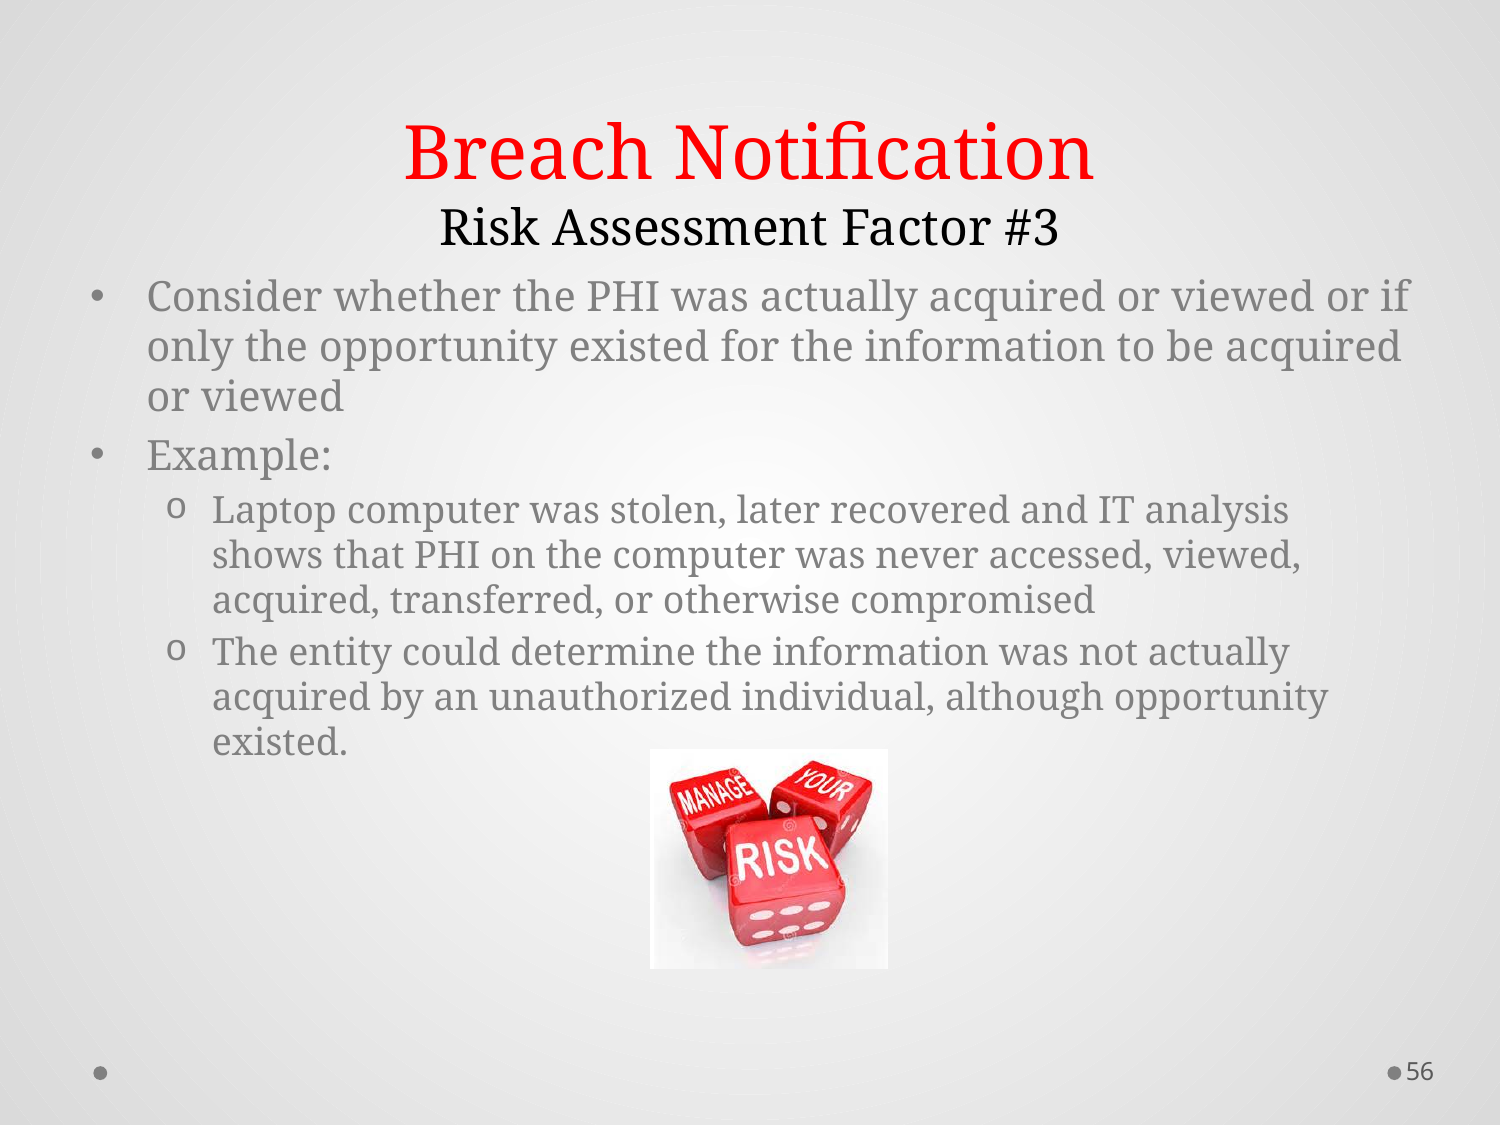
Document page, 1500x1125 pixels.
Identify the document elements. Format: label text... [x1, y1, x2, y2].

slide_number 56 [1401, 1042, 1494, 1103]
title Breach Notification Risk Assessment Factor #3 [75, 0, 1425, 262]
list Consider whether the PHI was actually acquired or viewed or if only the opportunity existed for the information to be acquired or viewed Example: Laptop computer was stolen, later recovered and IT analysis shows that PHI on the computer was never accessed, viewed, acquired, transferred, or otherwise compromised The entity could determine the information was not actually acquired by an unauthorized individual, although opportunity existed. [75, 262, 1425, 1005]
picture [649, 749, 888, 969]
